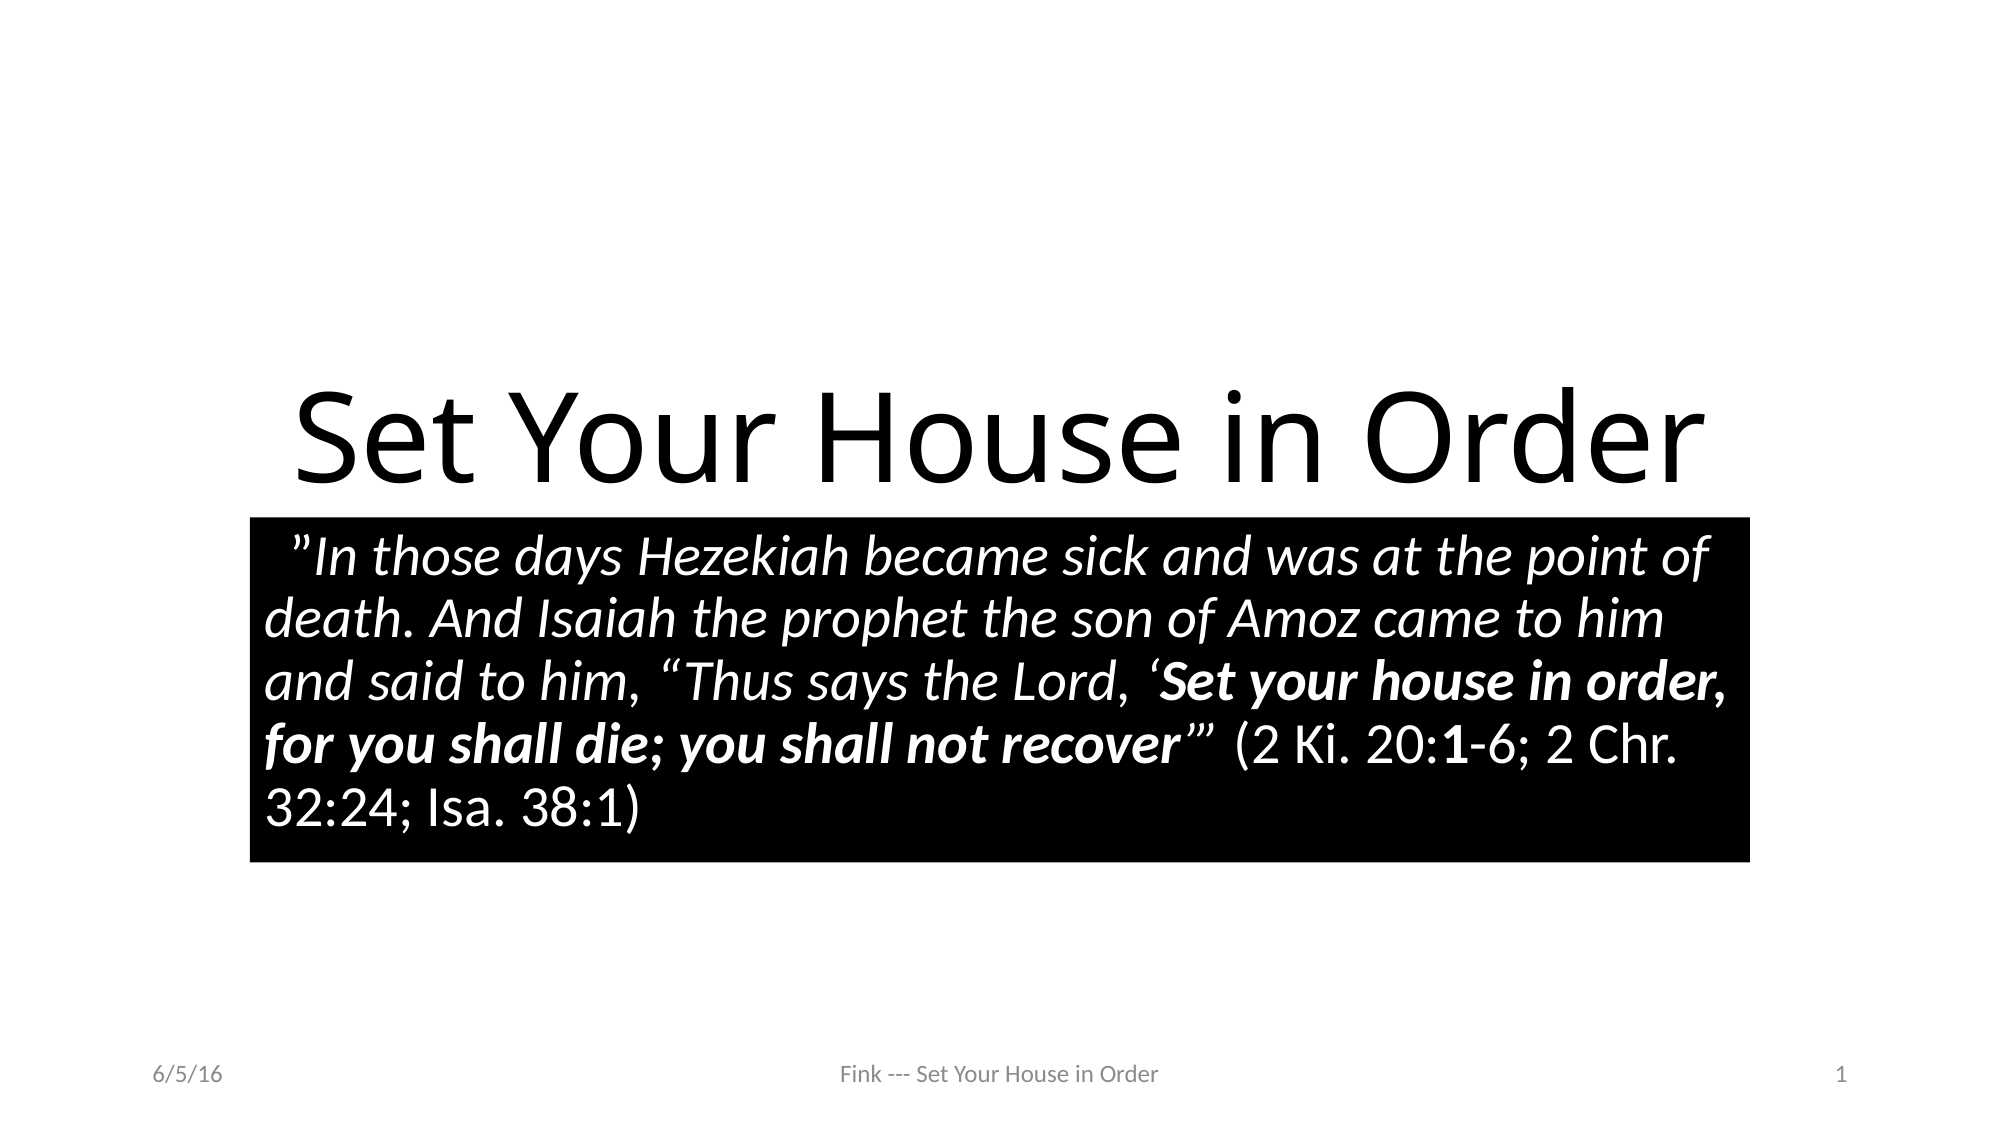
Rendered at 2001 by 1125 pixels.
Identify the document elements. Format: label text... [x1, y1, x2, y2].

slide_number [137, 1042, 588, 1103]
slide_number 1 [1412, 1042, 1863, 1103]
title Set Your House in Order [249, 184, 1750, 517]
subtitle ””In those days Hezekiah became sick and was at the point of death. And Isaiah the prophet the son of Amoz came to him and said to him, “Thus says the Lord, ‘Set your house in order, for you shall die; you shall not recover’” (2 Ki. 20:1-6; 2 Chr. 32:24; Isa. 38:1) [249, 517, 1750, 863]
footer Fink --- Set Your House in Order [662, 1042, 1338, 1103]
